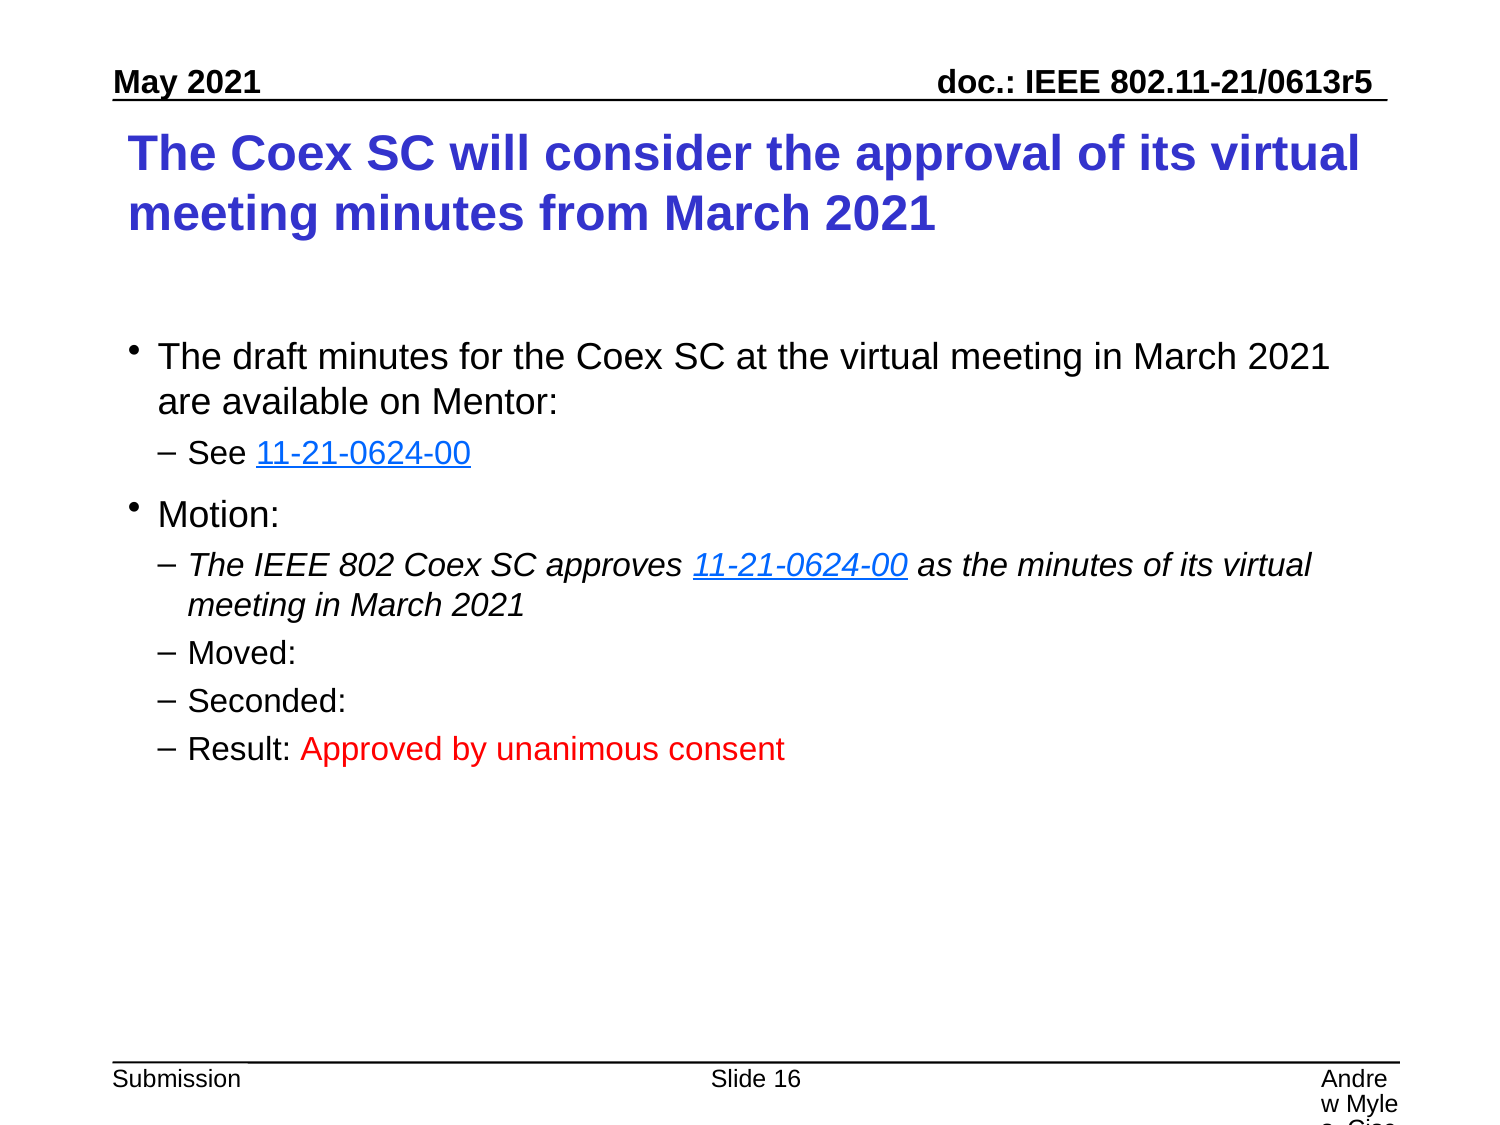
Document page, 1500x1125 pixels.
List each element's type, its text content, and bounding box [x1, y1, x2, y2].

list The draft minutes for the Coex SC at the virtual meeting in March 2021 are available on Mentor: See 11-21-0624-00 Motion: The IEEE 802 Coex SC approves 11-21-0624-00 as the minutes of its virtual meeting in March 2021 Moved: Seconded: Result: Approved by unanimous consent [112, 324, 1388, 1000]
title The Coex SC will consider the approval of its virtual meeting minutes from March 2021 [112, 112, 1388, 288]
footer Andrew Myles, Cisco [1320, 1061, 1402, 1093]
slide_number Slide 16 [709, 1061, 803, 1093]
